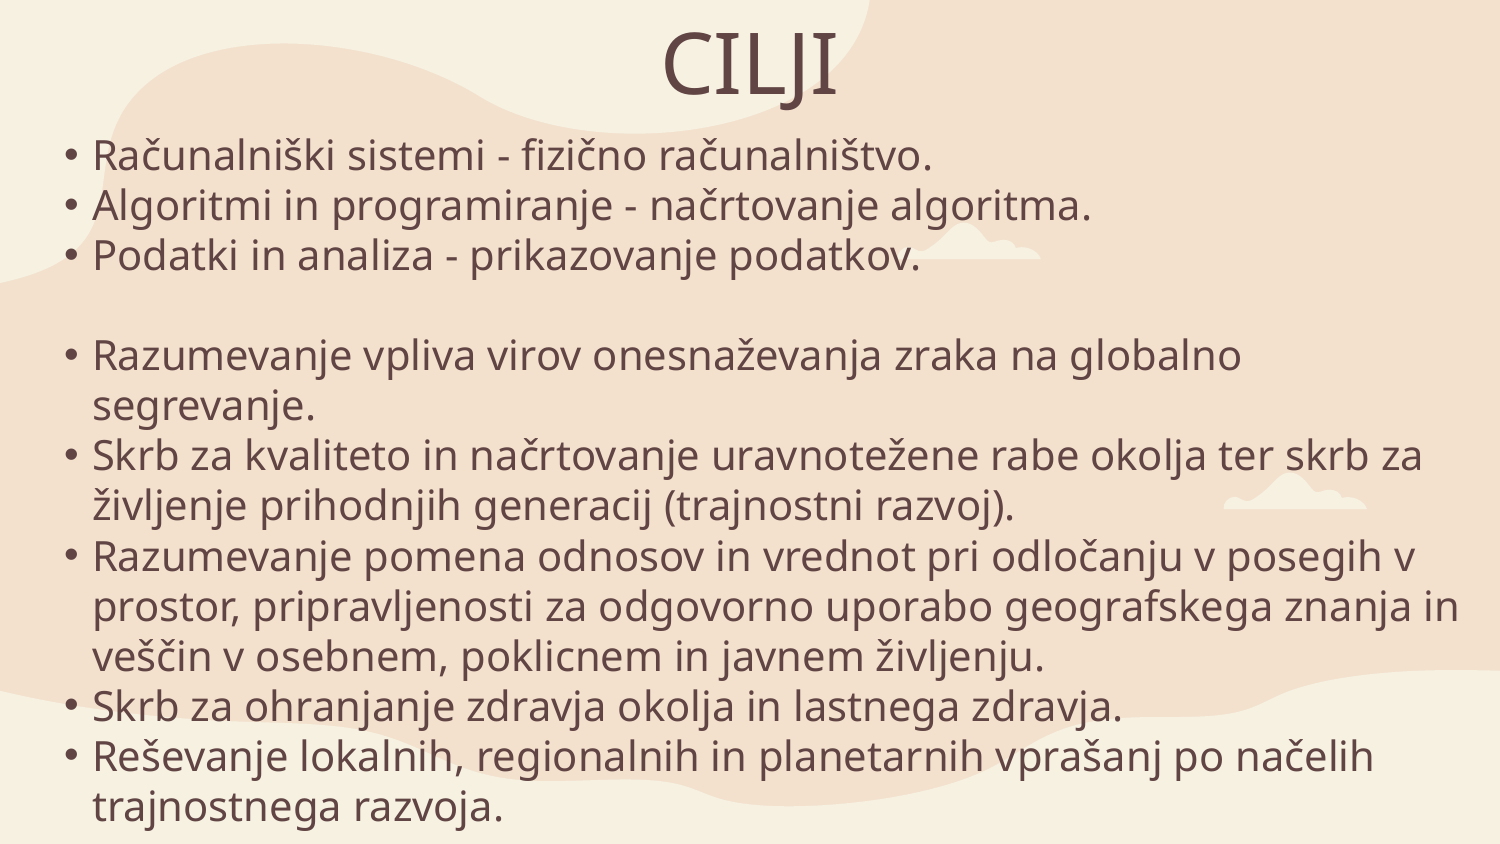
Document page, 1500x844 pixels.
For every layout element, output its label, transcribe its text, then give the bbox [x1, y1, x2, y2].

title CILJI [85, 0, 1415, 101]
list Računalniški sistemi - fizično računalništvo. Algoritmi in programiranje - načrtovanje algoritma. Podatki in analiza - prikazovanje podatkov. Razumevanje vpliva virov onesnaževanja zraka na globalno segrevanje. Skrb za kvaliteto in načrtovanje uravnotežene rabe okolja ter skrb za življenje prihodnjih generacij (trajnostni razvoj). Razumevanje pomena odnosov in vrednot pri odločanju v posegih v prostor, pripravljenosti za odgovorno uporabo geografskega znanja in veščin v osebnem, poklicnem in javnem življenju. Skrb za ohranjanje zdravja okolja in lastnega zdravja. Reševanje lokalnih, regionalnih in planetarnih vprašanj po načelih trajnostnega razvoja. [49, 114, 1485, 688]
